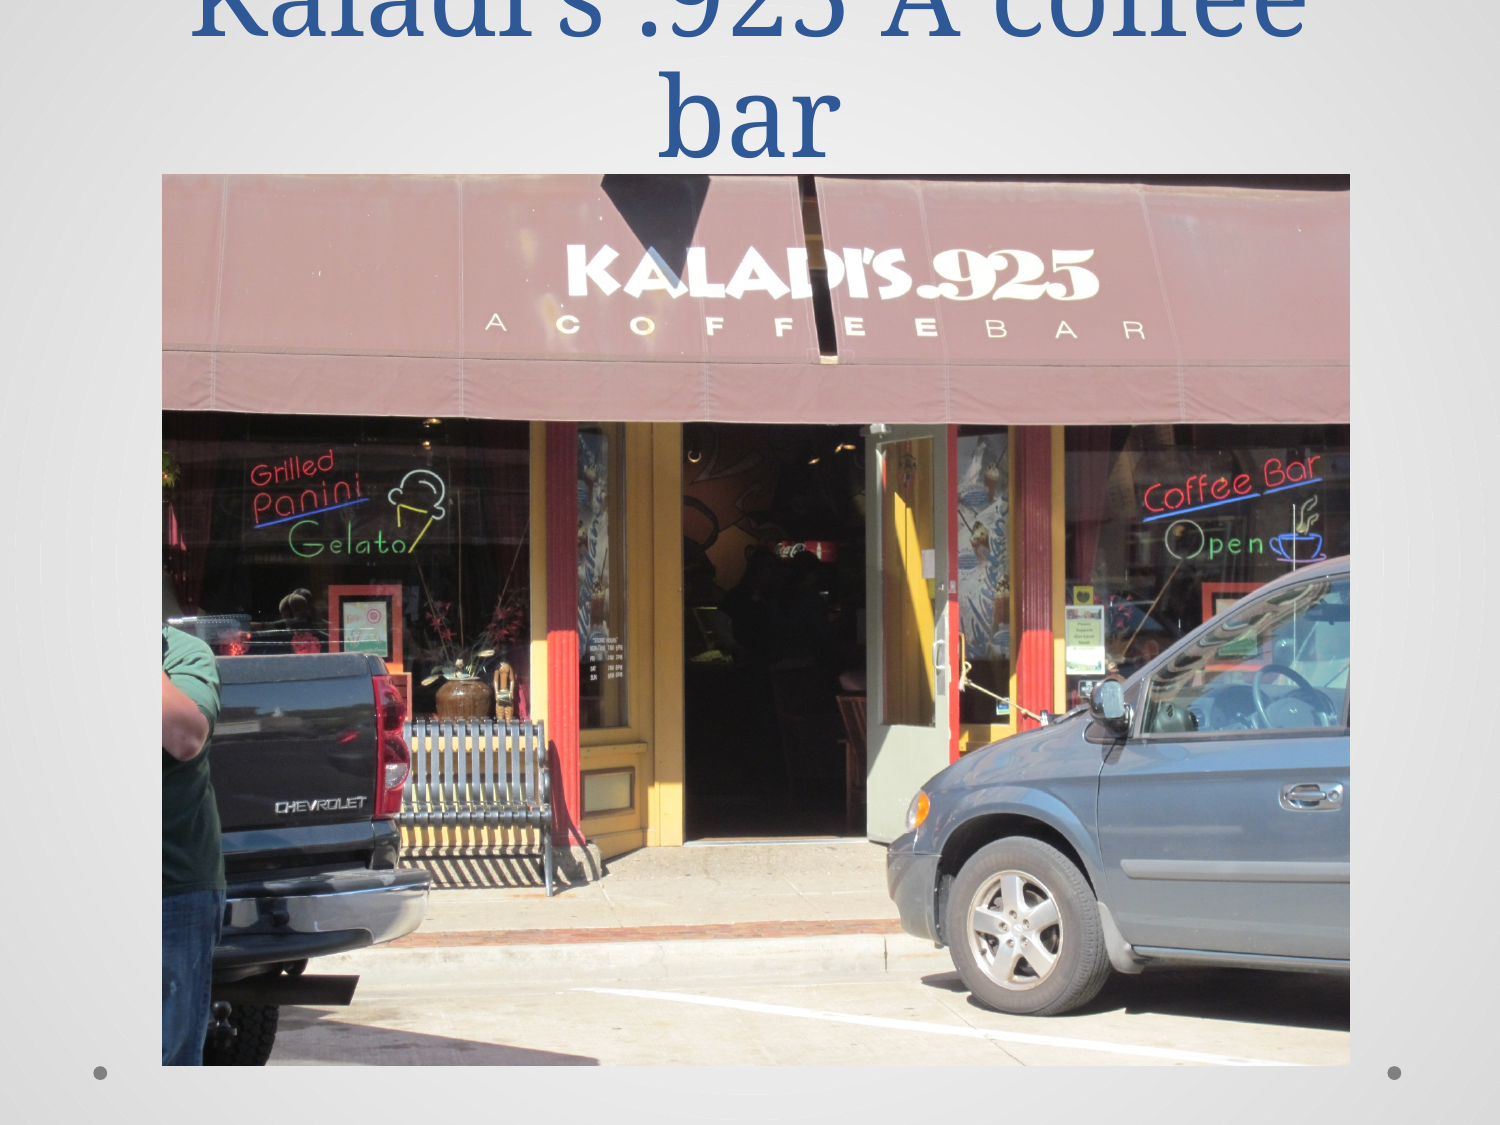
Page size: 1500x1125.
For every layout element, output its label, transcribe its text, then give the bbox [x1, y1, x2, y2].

picture [162, 174, 1351, 1066]
title Kaladi’s .925 A coffee bar [75, 24, 1425, 188]
